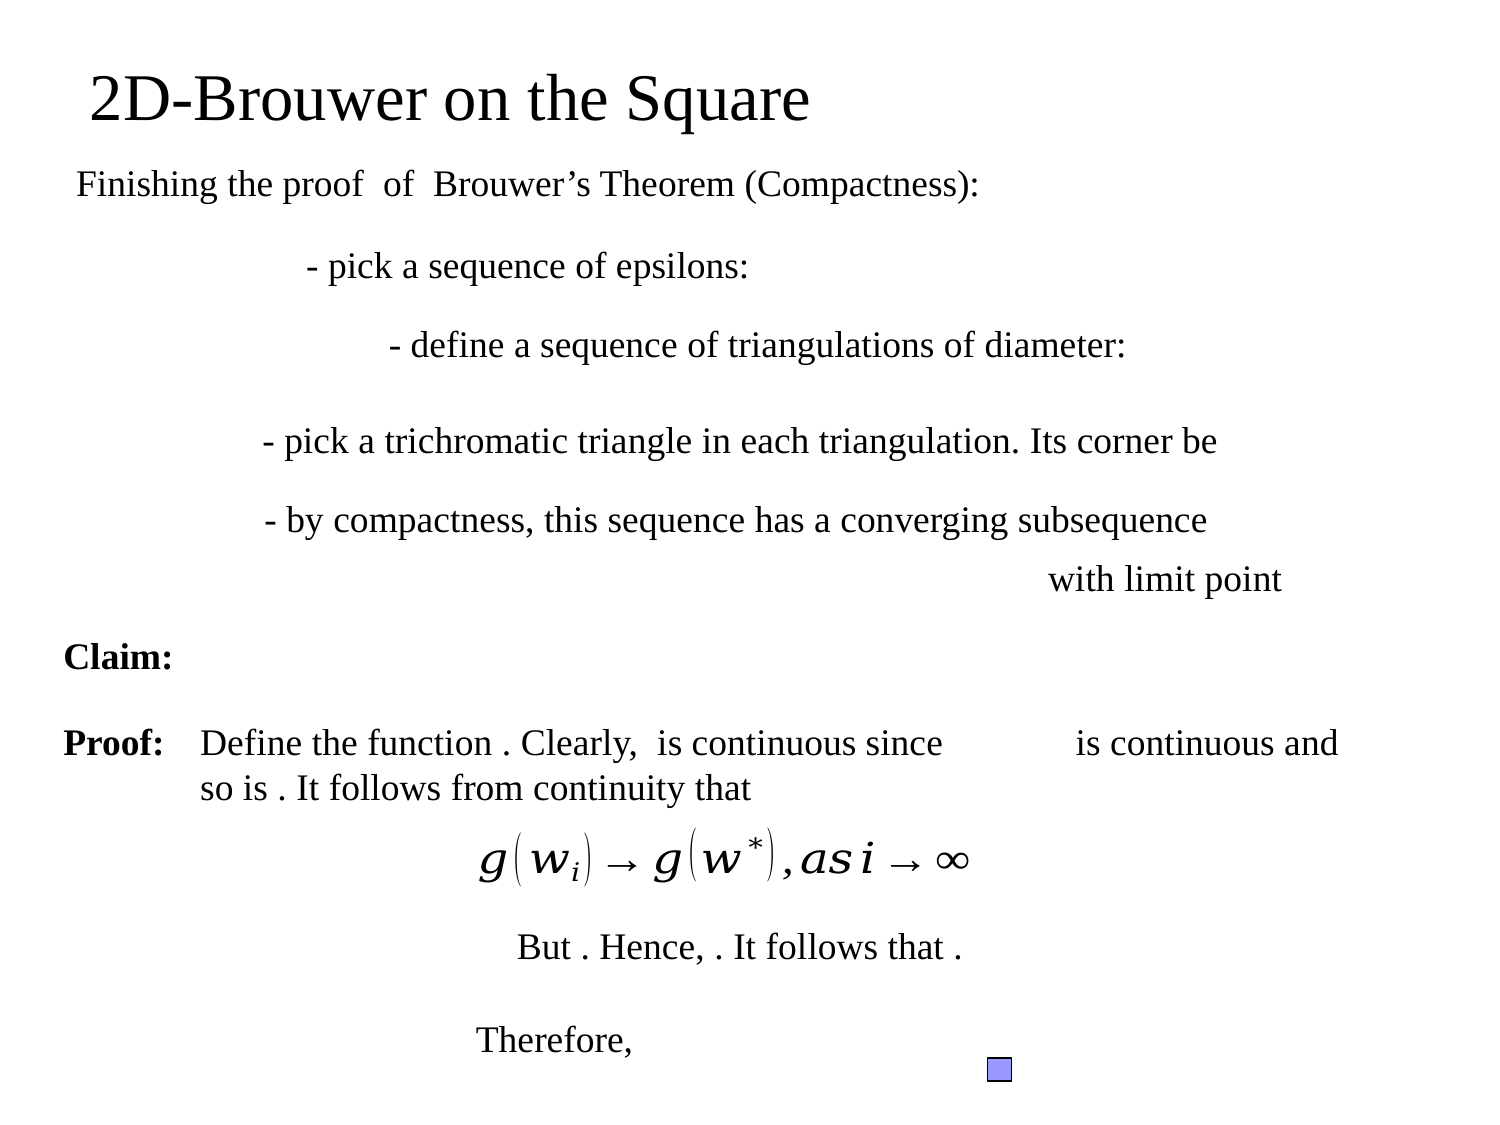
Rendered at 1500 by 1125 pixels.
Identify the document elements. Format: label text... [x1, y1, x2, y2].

text_box [987, 1058, 1012, 1081]
text_box Finishing the proof of Brouwer’s Theorem (Compactness): [61, 152, 996, 212]
text_box [0, 0, 1500, 213]
text_box 2D-Brouwer on the Square [74, 0, 1053, 188]
text_box Proof: [48, 710, 196, 771]
